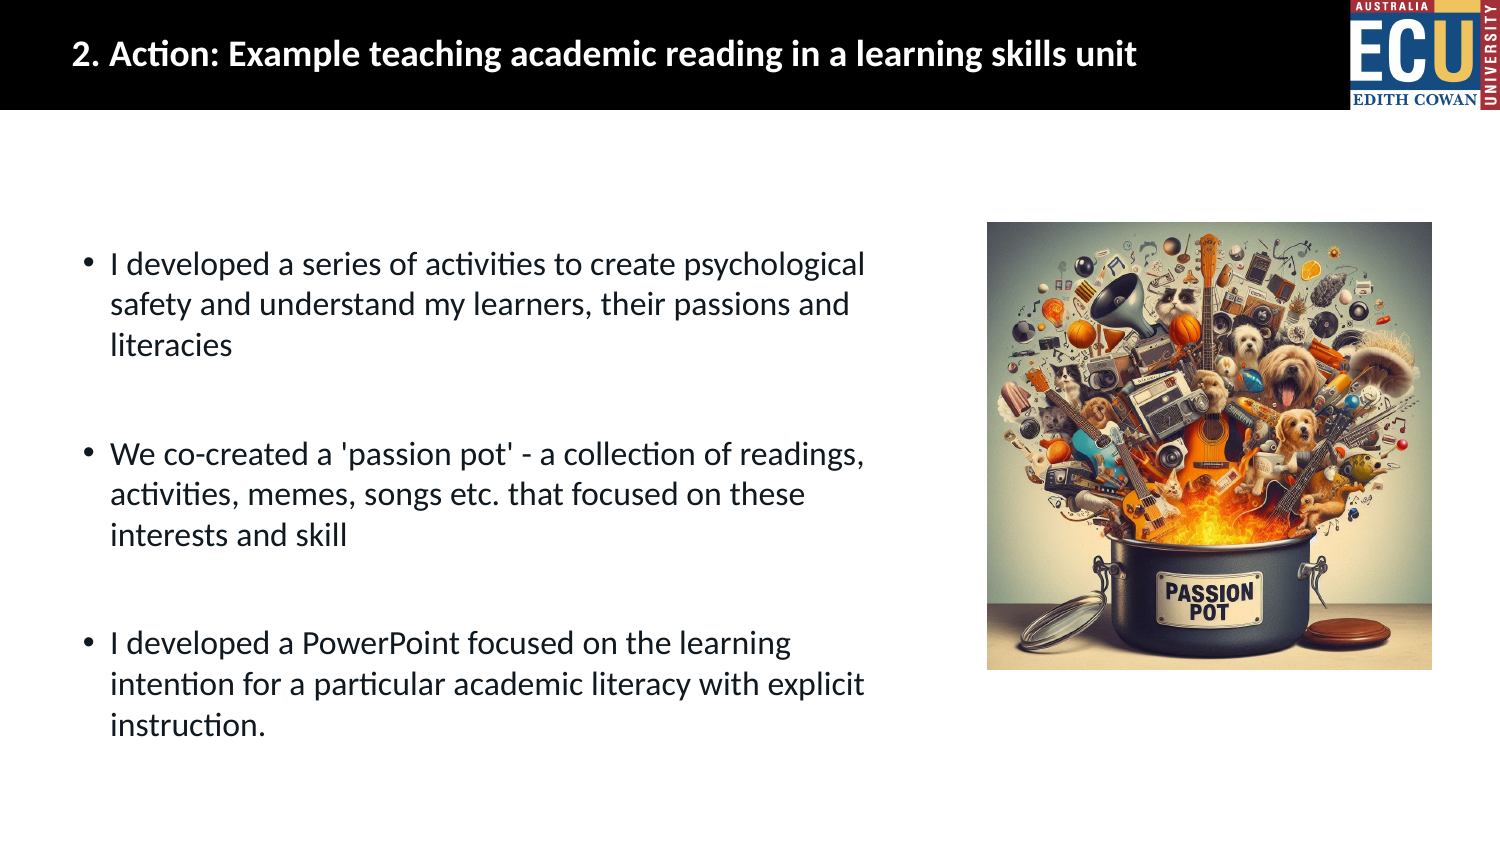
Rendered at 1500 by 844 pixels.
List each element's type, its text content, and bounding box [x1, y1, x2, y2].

picture [987, 222, 1432, 670]
title 2. Action: Example teaching academic reading in a learning skills unit [56, 0, 1351, 110]
picture [1351, 0, 1500, 110]
list I developed a series of activities to create psychological safety and understand my learners, their passions and literacies We co-created a 'passion pot' - a collection of readings, activities, memes, songs etc. that focused on these interests and skill I developed a PowerPoint focused on the learning intention for a particular academic literacy with explicit instruction. [67, 139, 922, 753]
